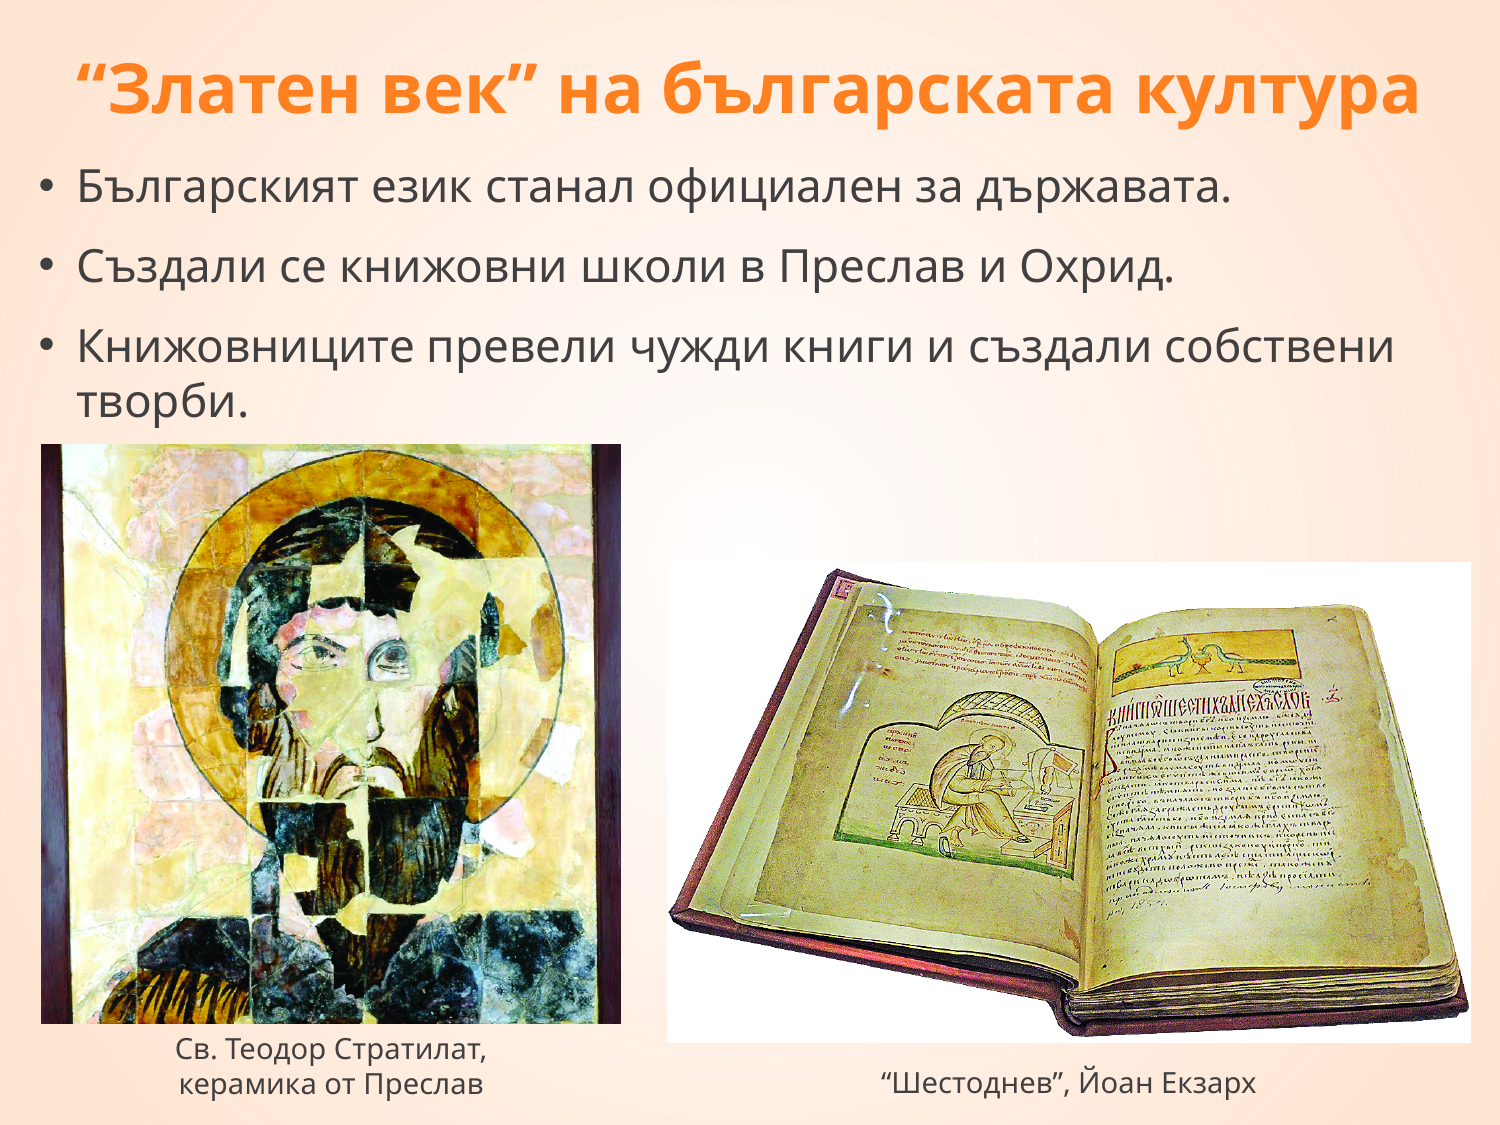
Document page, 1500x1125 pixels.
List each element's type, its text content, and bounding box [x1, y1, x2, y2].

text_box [41, 444, 621, 1110]
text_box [666, 562, 1471, 1118]
list Българският език станал официален за държавата. Създали се книжовни школи в Преслав и Охрид. Книжовниците превели чужди книги и създали собствени творби. [23, 149, 1483, 471]
title “Златен век” на българската култура [0, 21, 1500, 161]
